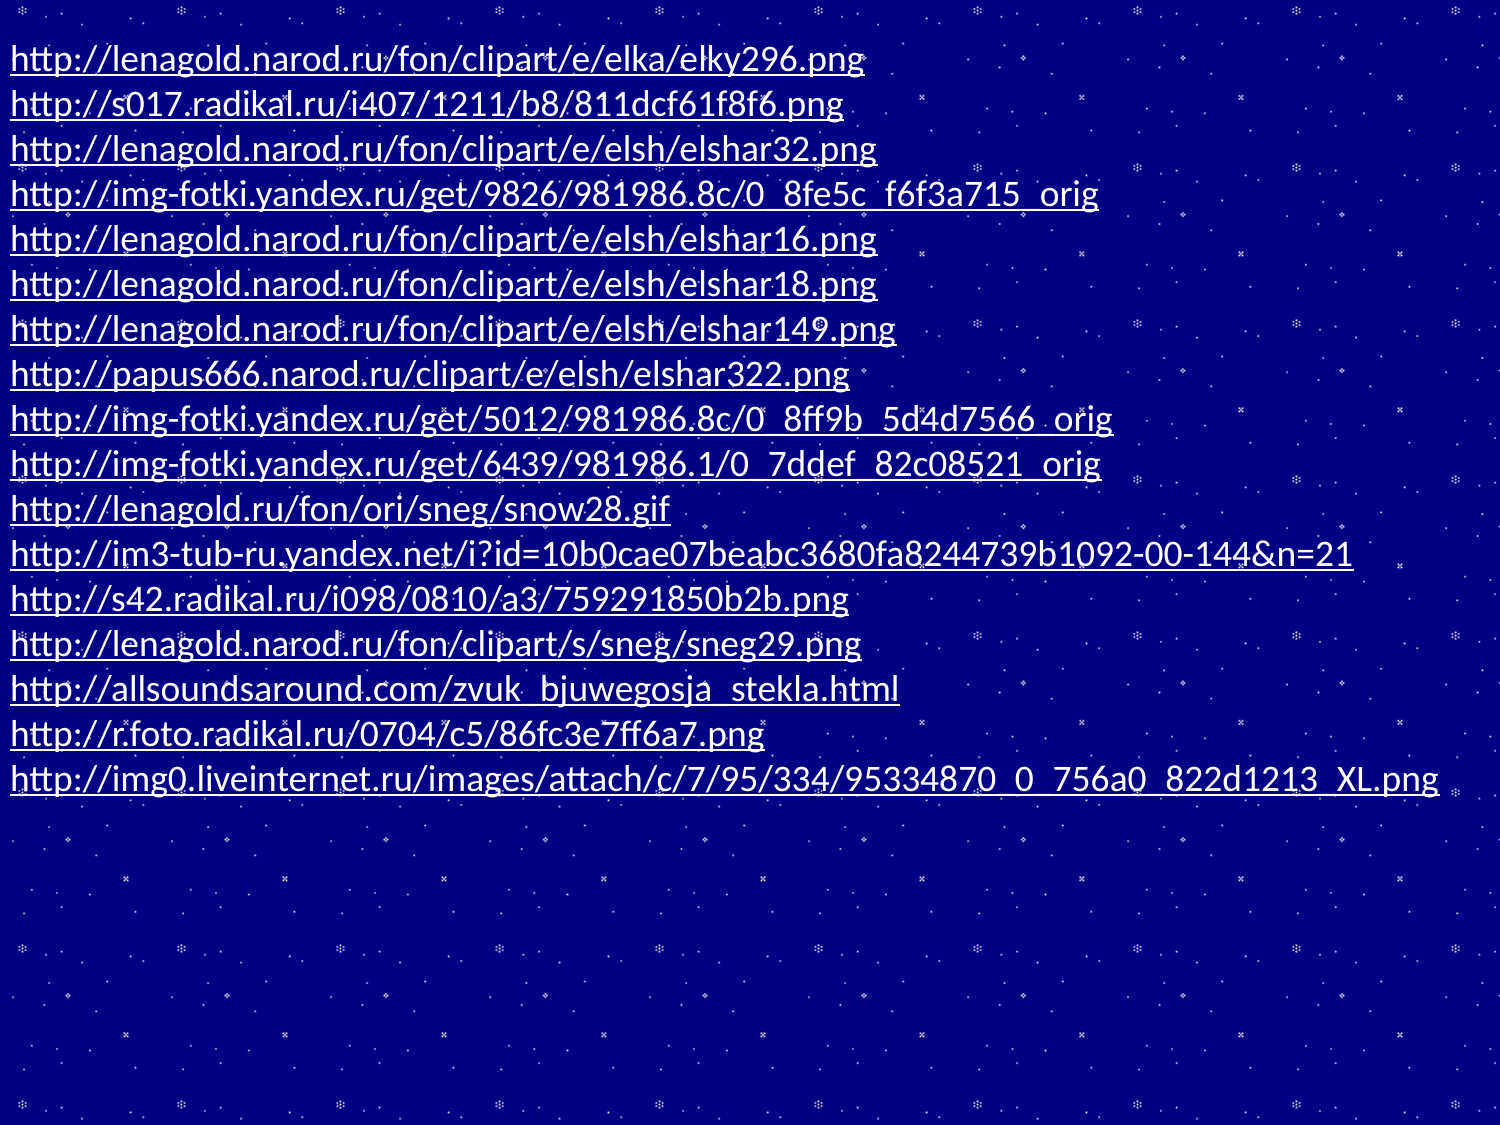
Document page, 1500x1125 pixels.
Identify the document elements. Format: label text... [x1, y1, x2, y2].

picture [0, 0, 1500, 28]
picture [0, 894, 1500, 1125]
text_box http://lenagold.narod.ru/fon/clipart/e/elka/elky296.png http://s017.radikal.ru/i407/1211/b8/811dcf61f8f6.png http://lenagold.narod.ru/fon/clipart/e/elsh/elshar32.png http://img-fotki.yandex.ru/get/9826/981986.8c/0_8fe5c_f6f3a715_orig http://lenagold.narod.ru/fon/clipart/e/elsh/elshar16.png http://lenagold.narod.ru/fon/clipart/e/elsh/elshar18.png http://lenagold.narod.ru/fon/clipart/e/elsh/elshar149.png http://papus666.narod.ru/clipart/e/elsh/elshar322.png http://img-fotki.yandex.ru/get/5012/981986.8c/0_8ff9b_5d4d7566_orig http://img-fotki.yandex.ru/get/6439/981986.1/0_7ddef_82c08521_orig http://lenagold.ru/fon/ori/sneg/snow28.gif http://im3-tub-ru.yandex.net/i?id=10b0cae07beabc3680fa8244739b1092-00-144&n=21 http://s42.radikal.ru/i098/0810/a3/759291850b2b.png http://lenagold.narod.ru/fon/clipart/s/sneg/sneg29.png http://allsoundsaround.com/zvuk_bjuwegosja_stekla.html http://r.foto.radikal.ru/0704/c5/86fc3e7ff6a7.png http://img0.liveinternet.ru/images/attach/c/7/95/334/95334870_0_756a0_822d1213_XL.png [0, 28, 1500, 894]
